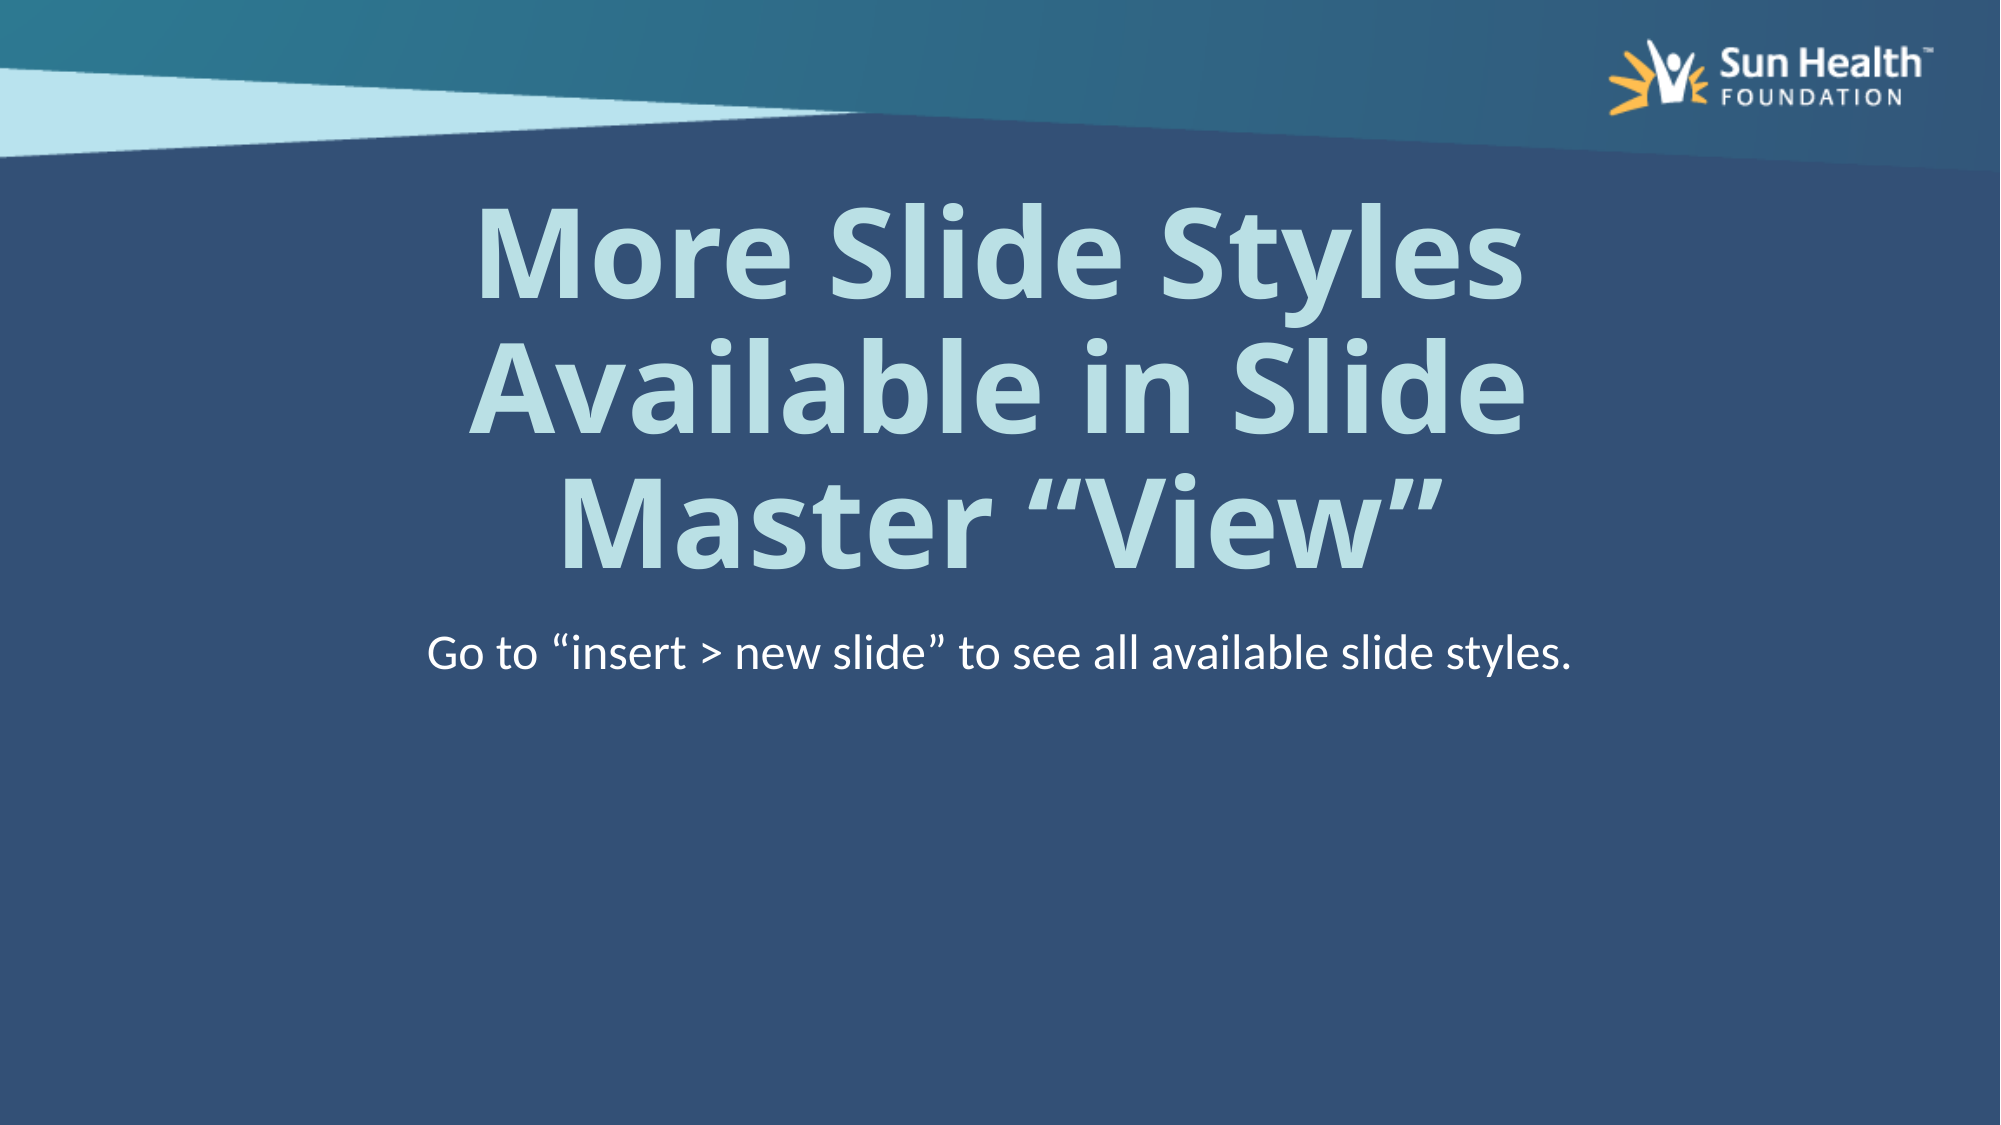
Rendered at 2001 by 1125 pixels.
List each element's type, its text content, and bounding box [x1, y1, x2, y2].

picture [0, 0, 2000, 1125]
subtitle Go to “insert > new slide” to see all available slide styles. [249, 618, 1750, 891]
title More Slide Styles Available in Slide Master “View” [249, 211, 1750, 604]
